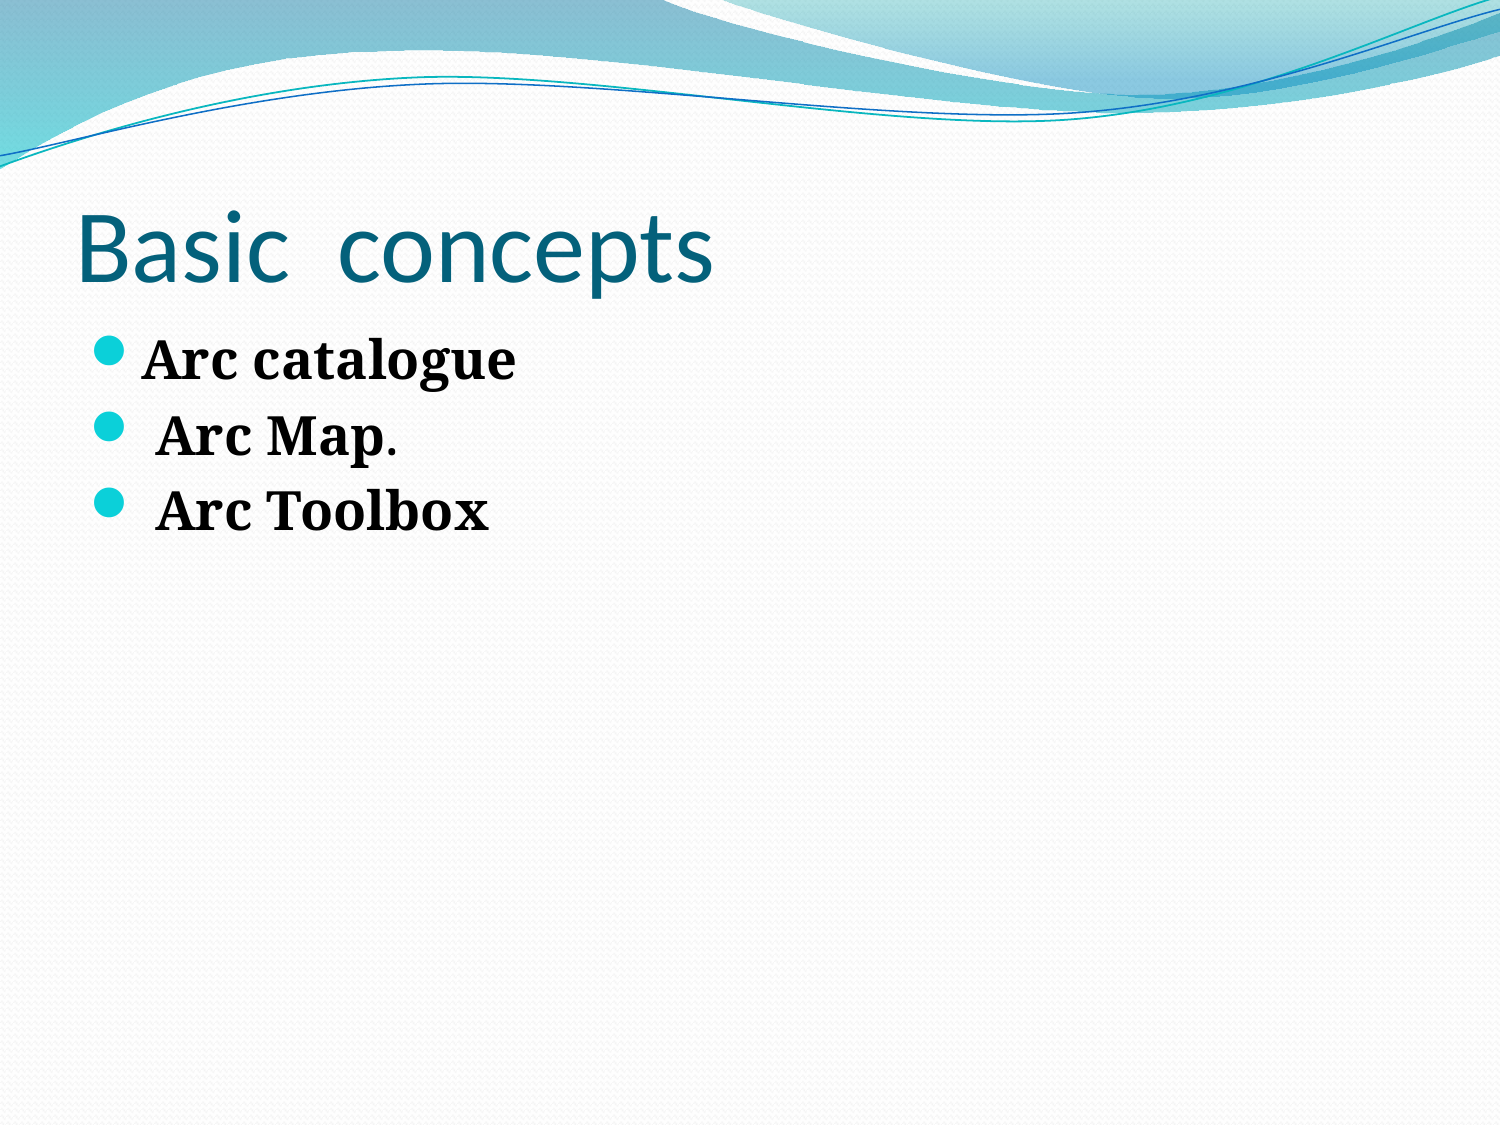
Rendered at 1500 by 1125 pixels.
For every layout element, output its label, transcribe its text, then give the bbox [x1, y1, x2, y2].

title Basic concepts [75, 115, 1425, 303]
list Arc catalogue Arc Map. Arc Toolbox [75, 317, 1425, 1038]
